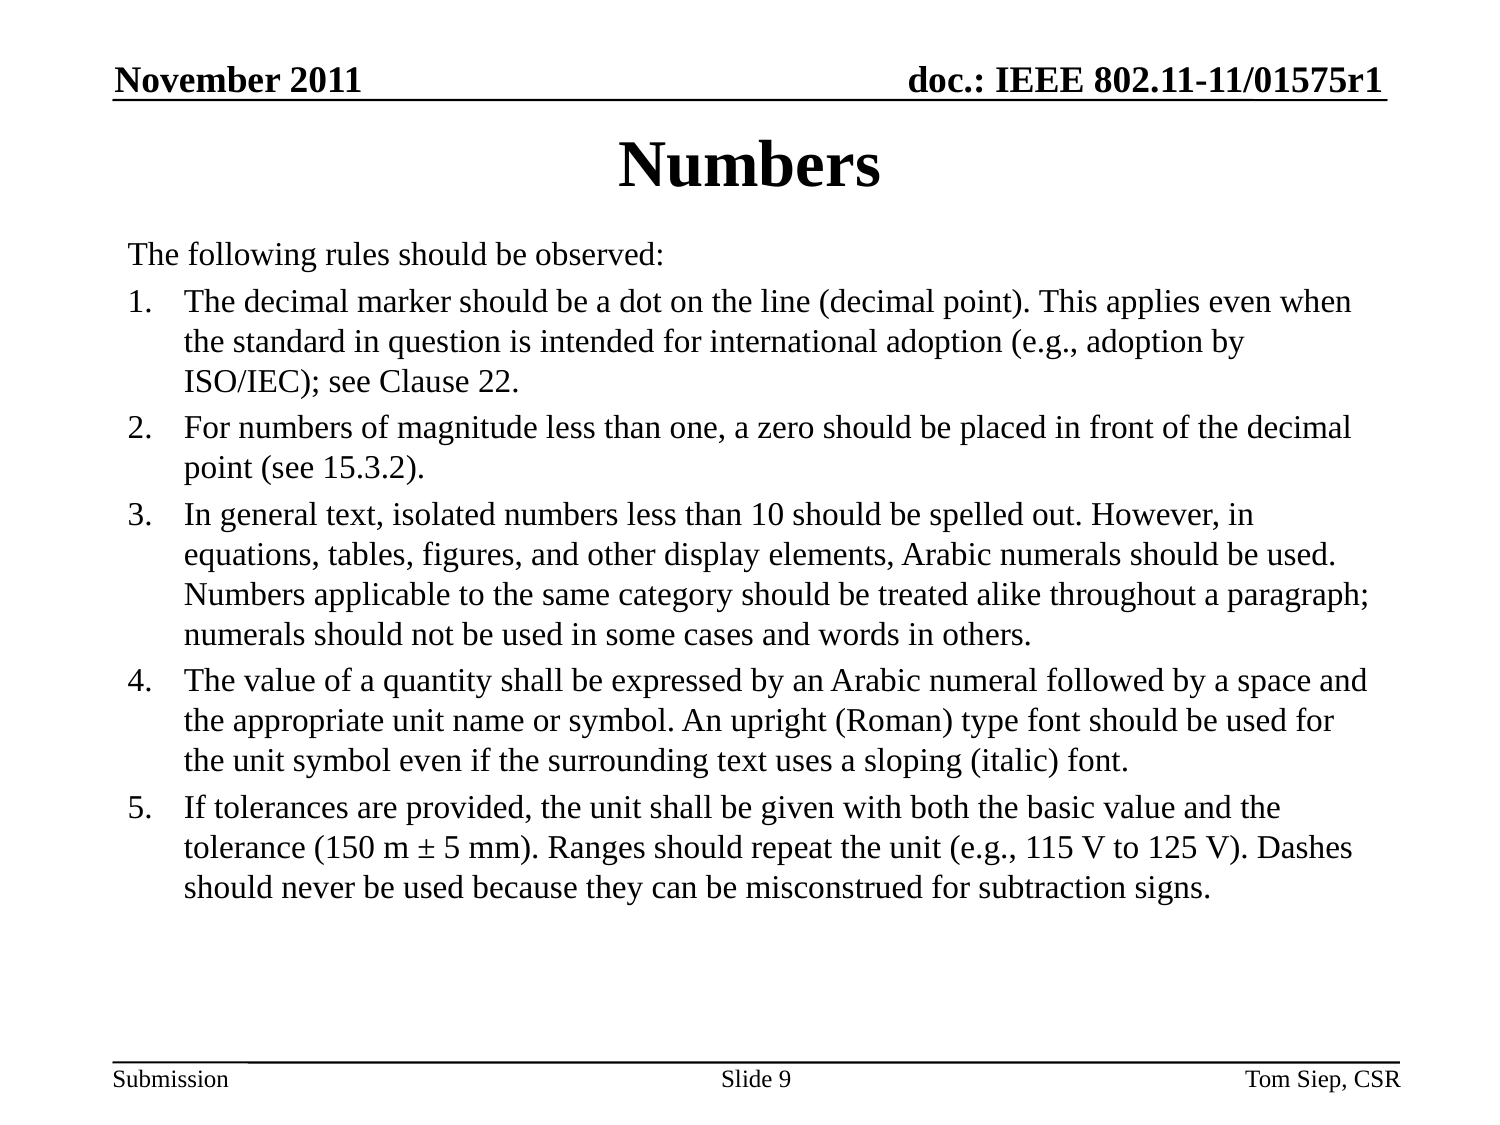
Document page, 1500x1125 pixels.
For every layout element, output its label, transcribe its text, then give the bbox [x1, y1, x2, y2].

title Numbers [112, 112, 1388, 224]
list The following rules should be observed: The decimal marker should be a dot on the line (decimal point). This applies even when the standard in question is intended for international adoption (e.g., adoption by ISO/IEC); see Clause 22. For numbers of magnitude less than one, a zero should be placed in front of the decimal point (see 15.3.2). In general text, isolated numbers less than 10 should be spelled out. However, in equations, tables, figures, and other display elements, Arabic numerals should be used. Numbers applicable to the same category should be treated alike throughout a paragraph; numerals should not be used in some cases and words in others. The value of a quantity shall be expressed by an Arabic numeral followed by a space and the appropriate unit name or symbol. An upright (Roman) type font should be used for the unit symbol even if the surrounding text uses a sloping (italic) font. If tolerances are provided, the unit shall be given with both the basic value and the tolerance (150 m ± 5 mm). Ranges should repeat the unit (e.g., 115 V to 125 V). Dashes should never be used because they can be misconstrued for subtraction signs. [112, 224, 1388, 1001]
slide_number Slide 9 [712, 1061, 800, 1093]
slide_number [114, 54, 366, 101]
footer Tom Siep, CSR [1243, 1061, 1402, 1093]
